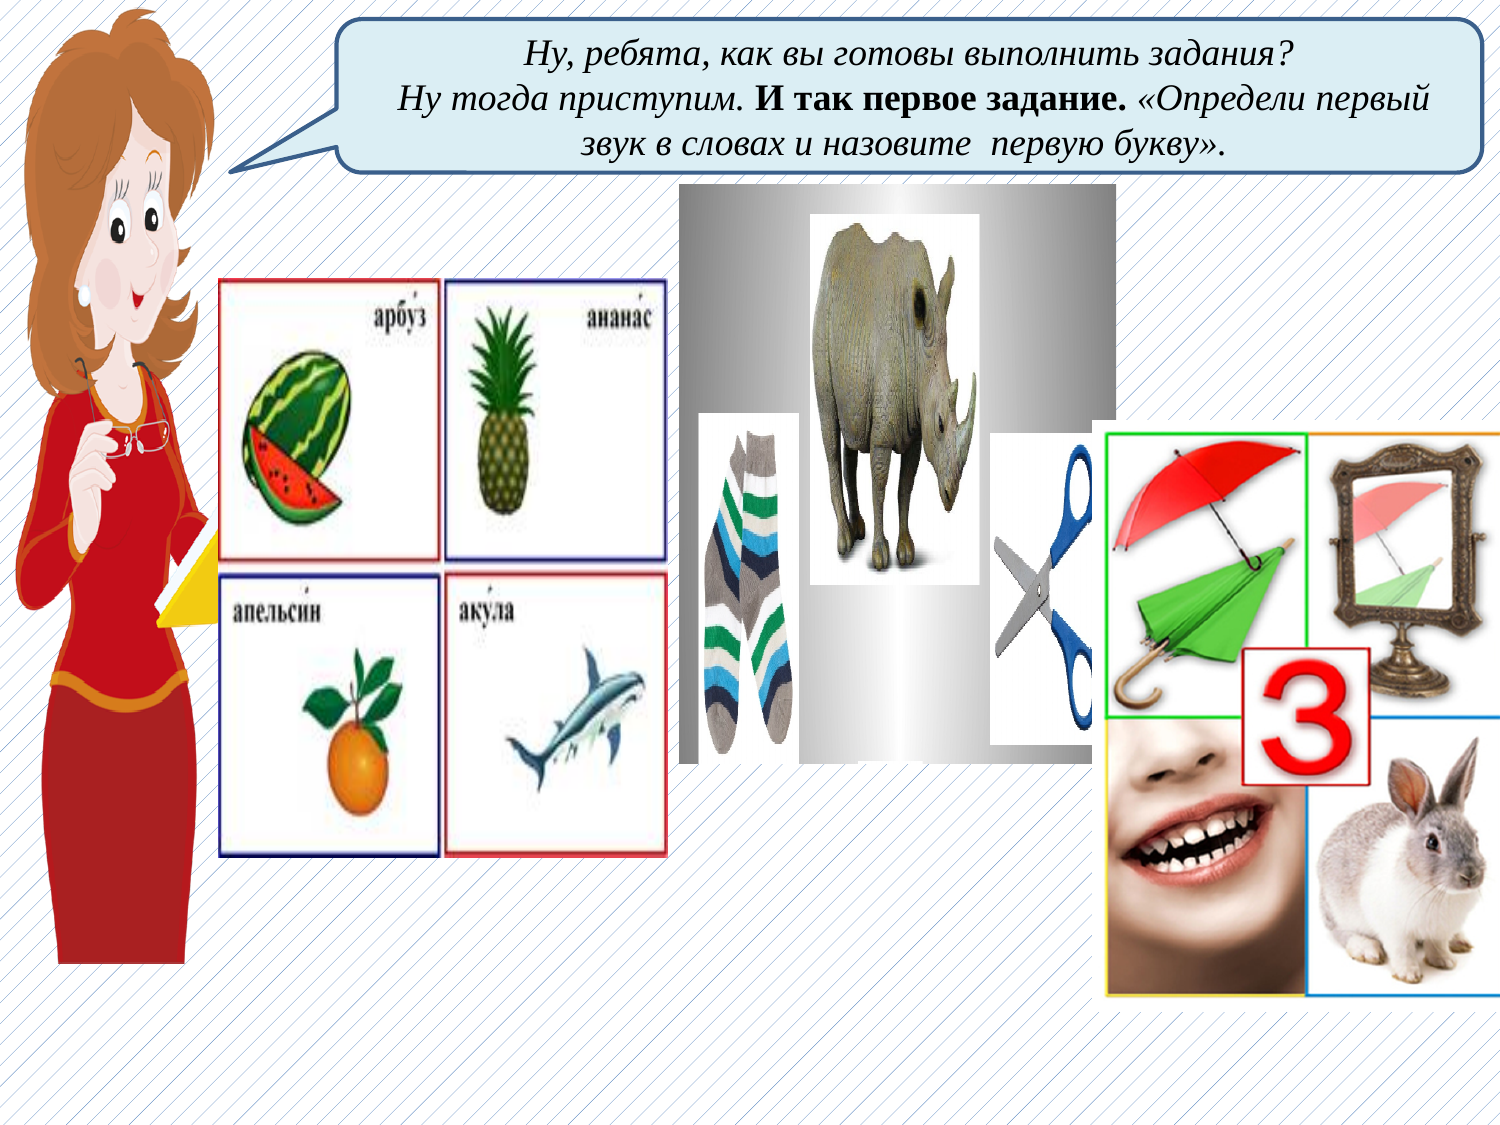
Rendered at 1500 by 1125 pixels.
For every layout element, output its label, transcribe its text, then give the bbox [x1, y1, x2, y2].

text_box Ну, ребята, как вы готовы выполнить задания? Ну тогда приступим. И так первое задание. «Определи первый звук в словах и назовите первую букву». [293, 16, 1485, 175]
picture [678, 184, 1500, 1012]
picture [0, 0, 668, 965]
